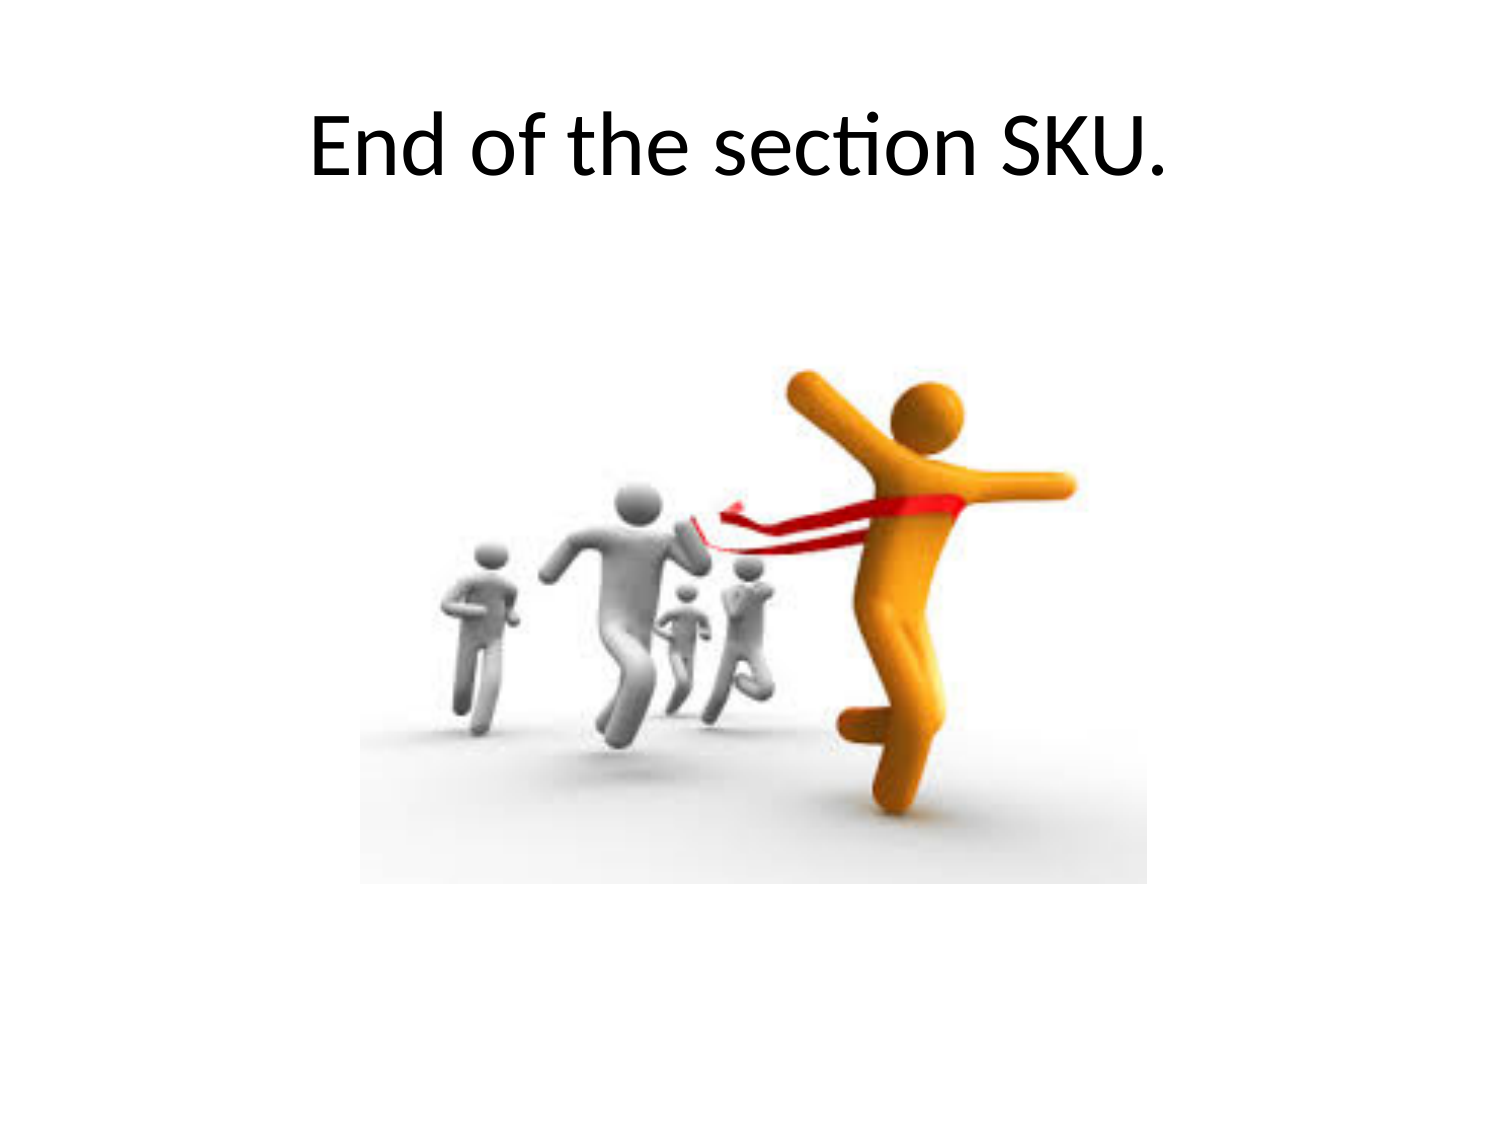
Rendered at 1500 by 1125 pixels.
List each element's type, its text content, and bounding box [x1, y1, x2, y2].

title End of the section SKU. [75, 45, 1425, 233]
picture [359, 294, 1147, 885]
